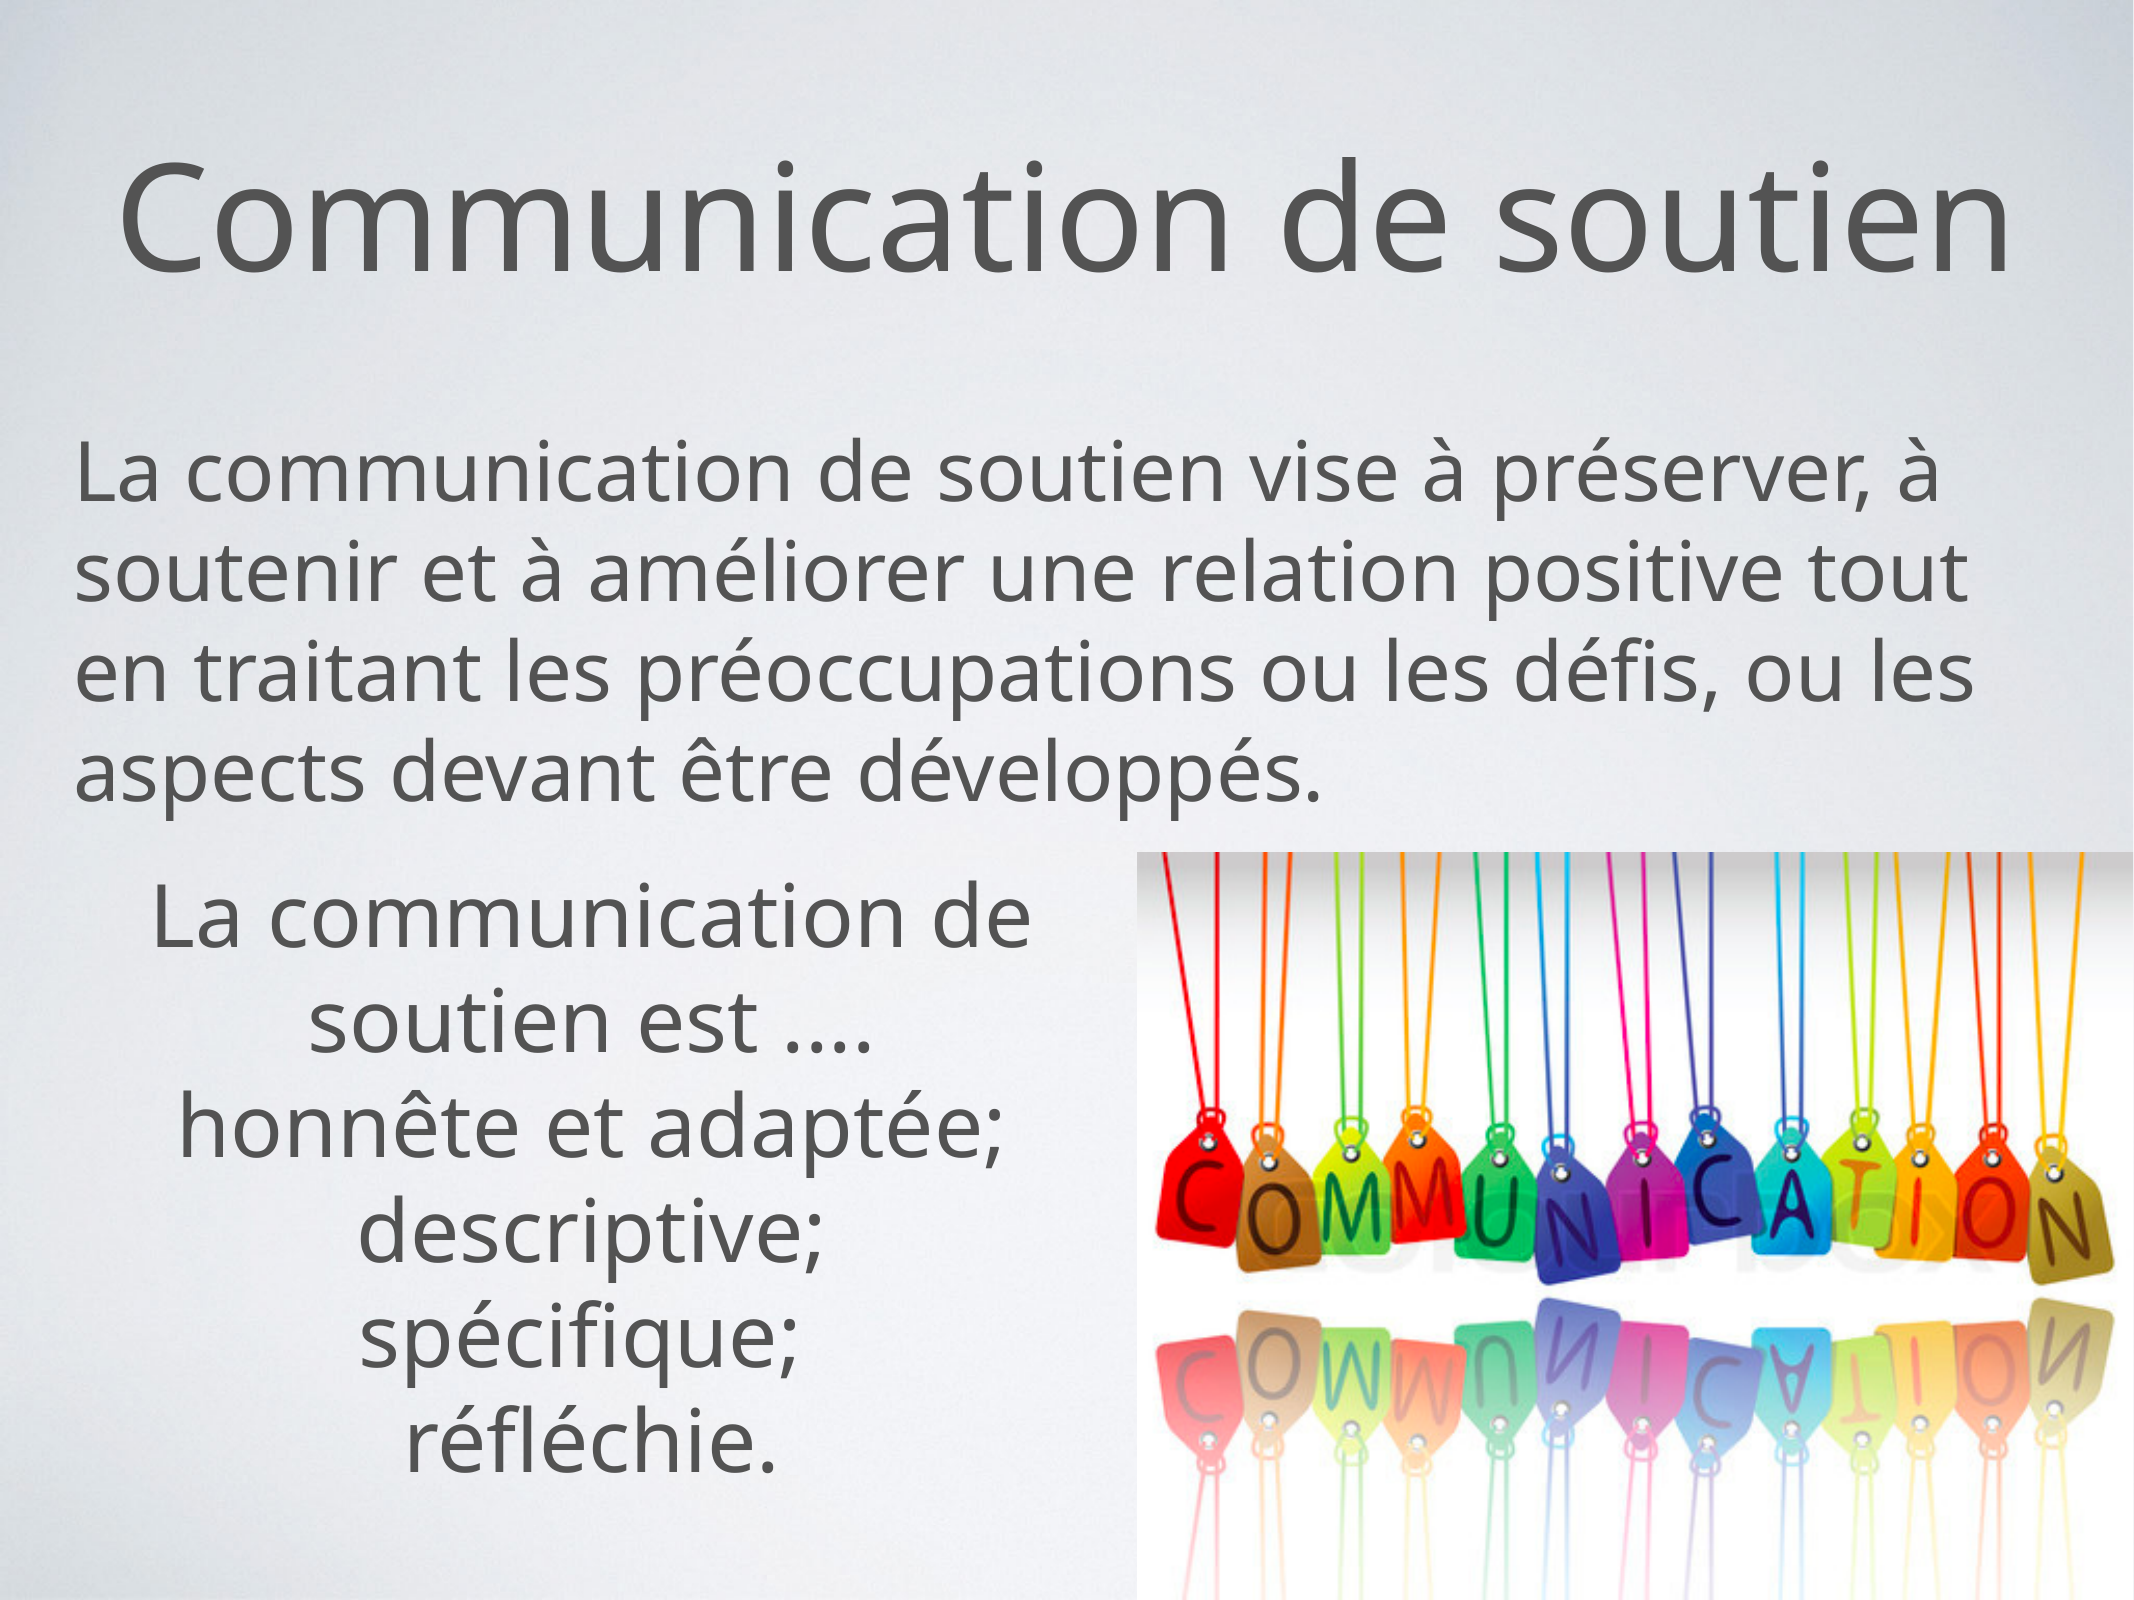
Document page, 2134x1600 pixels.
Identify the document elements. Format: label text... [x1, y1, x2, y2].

title Communication de soutien [57, 10, 2076, 412]
text_box La communication de soutien vise à préserver, à soutenir et à améliorer une relation positive tout en traitant les préoccupations ou les défis, ou les aspects devant être développés. [58, 411, 2075, 826]
picture [0, 0, 2134, 1600]
text_box La communication de soutien est .... honnête et adaptée; descriptive; spécifique; réfléchie. [58, 852, 1125, 1498]
